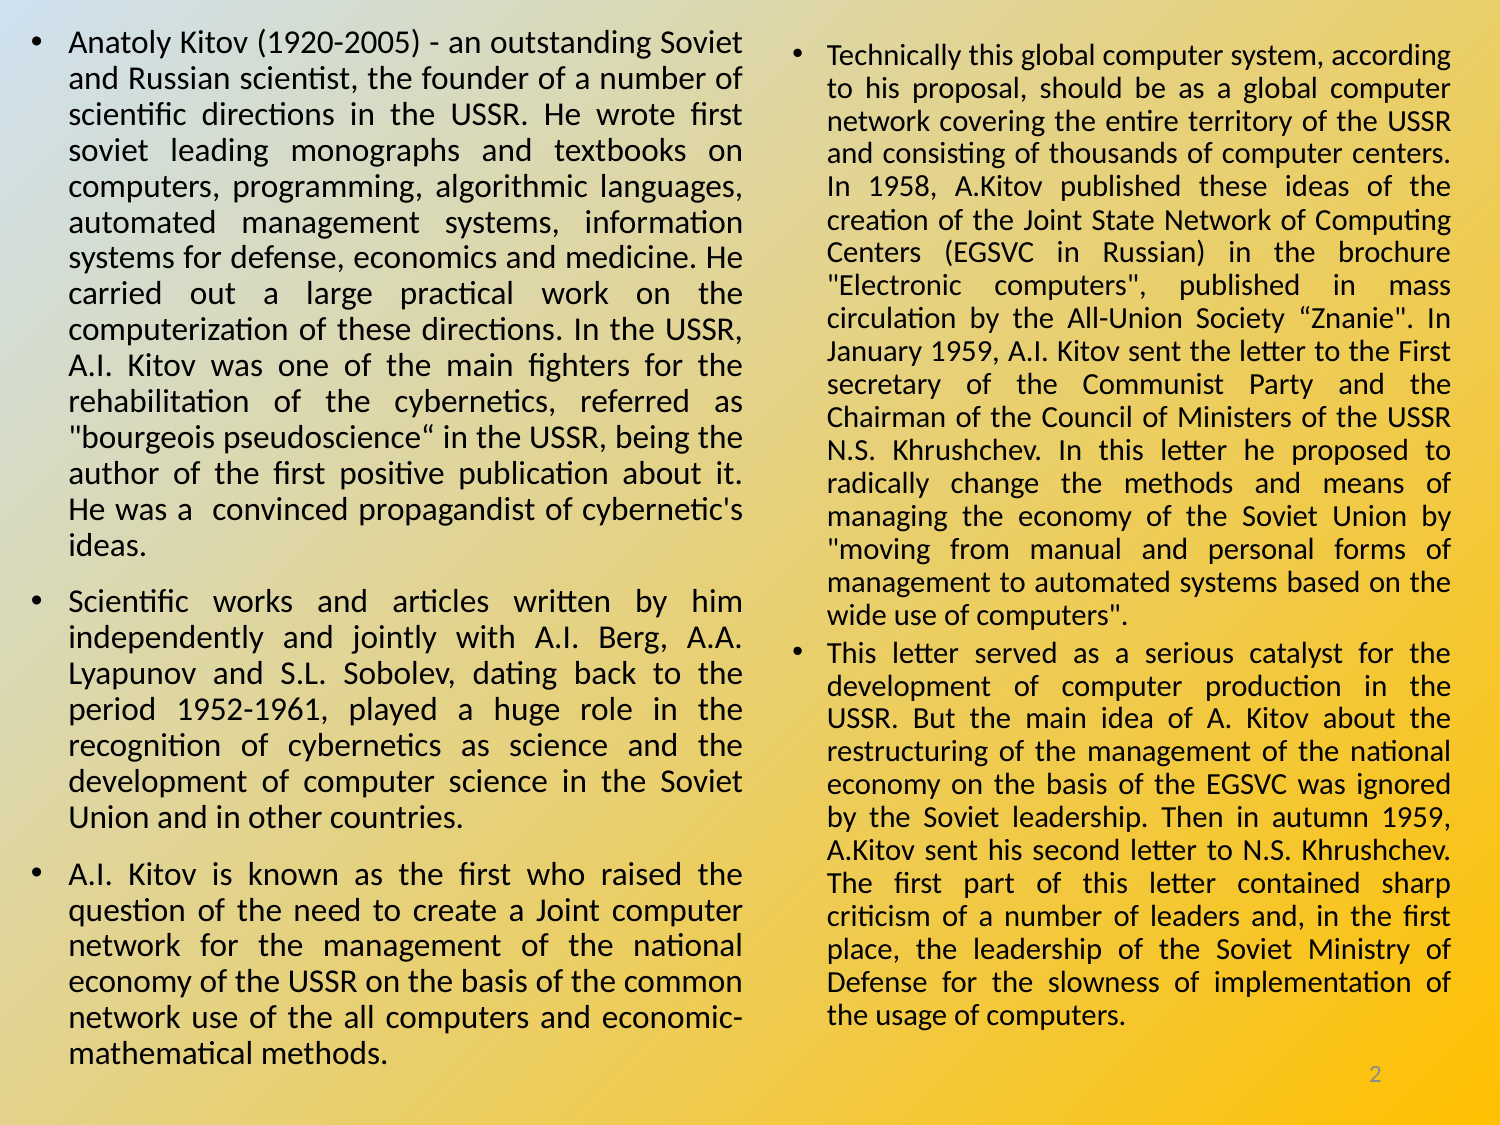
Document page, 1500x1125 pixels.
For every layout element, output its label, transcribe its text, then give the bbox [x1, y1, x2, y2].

list Anatoly Kitov (1920-2005) - an outstanding Soviet and Russian scientist, the founder of a number of scientific directions in the USSR. He wrote first soviet leading monographs and textbooks on computers, programming, algorithmic languages, automated management systems, information systems for defense, economics and medicine. He carried out a large practical work on the computerization of these directions. In the USSR, A.I. Kitov was one of the main fighters for the rehabilitation of the cybernetics, referred as "bourgeois pseudoscience“ in the USSR, being the author of the first positive publication about it. He was a convinced propagandist of cybernetic's ideas. Scientific works and articles written by him independently and jointly with A.I. Berg, A.A. Lyapunov and S.L. Sobolev, dating back to the period 1952-1961, played a huge role in the recognition of cybernetics as science and the development of computer science in the Soviet Union and in other countries. A.I. Kitov is known as the first who raised the question of the need to create a Joint computer network for the management of the national economy of the USSR on the basis of the common network use of the all computers and economic-mathematical methods. [15, 17, 760, 1103]
slide_number 2 [1059, 1042, 1397, 1103]
list Technically this global computer system, according to his proposal, should be as a global computer network covering the entire territory of the USSR and consisting of thousands of computer centers. In 1958, A.Kitov published these ideas of the creation of the Joint State Network of Computing Centers (EGSVC in Russian) in the brochure "Electronic computers", published in mass circulation by the All-Union Society “Znanie". In January 1959, A.I. Kitov sent the letter to the First secretary of the Communist Party and the Chairman of the Council of Ministers of the USSR N.S. Khrushchev. In this letter he proposed to radically change the methods and means of managing the economy of the Soviet Union by "moving from manual and personal forms of management to automated systems based on the wide use of computers". This letter served as a serious catalyst for the development of computer production in the USSR. But the main idea of A. Kitov about the restructuring of the management of the national economy on the basis of the EGSVC was ignored by the Soviet leadership. Then in autumn 1959, A.Kitov sent his second letter to N.S. Khrushchev. The first part of this letter contained sharp criticism of a number of leaders and, in the first place, the leadership of the Soviet Ministry of Defense for the slowness of implementation of the usage of computers. [777, 31, 1466, 1089]
